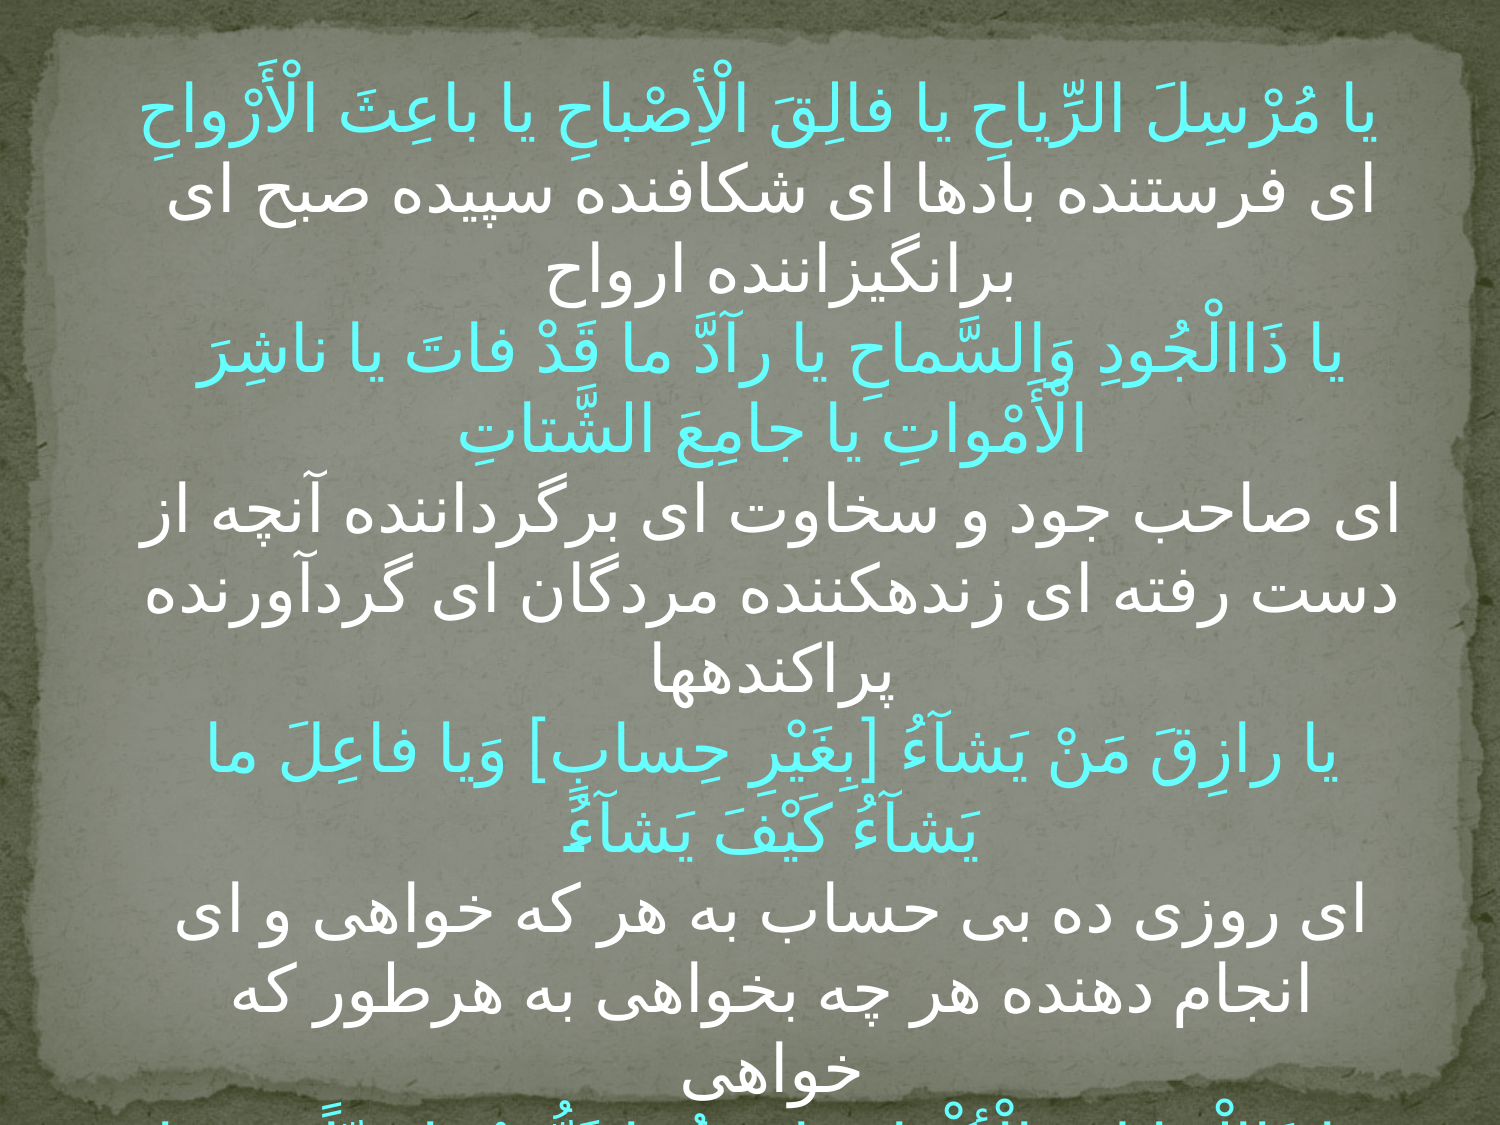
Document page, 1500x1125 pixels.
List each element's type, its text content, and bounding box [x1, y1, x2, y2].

list یا مُرْسِلَ الرِّیاحِ یا فالِقَ الْأِصْباحِ یا باعِثَ الْأَرْواحِ اى فرستنده بادها اى شکافنده سپیده صبح اى برانگیزاننده ارواح ‏ یا ذَاالْجُودِ وَالسَّماحِ یا رآدَّ ما قَدْ فاتَ یا ناشِرَ الْأَمْواتِ یا جامِعَ‏ الشَّتاتِ اى صاحب جود و سخاوت اى برگرداننده آنچه از دست رفته اى زنده‏کننده مردگان اى گردآورنده‏ پراکنده‏ها یا رازِقَ مَنْ یَشآءُ [بِغَیْرِ حِسابٍ‏] وَیا فاعِلَ ما یَشآءُ کَیْفَ‏ یَشآءُ اى روزى ‏ده بى ‏حساب به هر که خواهى و اى انجام دهنده‏ هر چه بخواهى به هرطور که ‏خواهى وَ یا ذَاالْجَلالِ وَالْأِکْرامِ یا حَىُّ یا قَیُّومُ یا حَیّاً حینَ لا حَىَّ و اى صاحب جلالت و بزرگوارى اى زنده اى پاینده اى زنده در آن‏ هنگام که زنده ‏اى نبود [75, 58, 1425, 1000]
